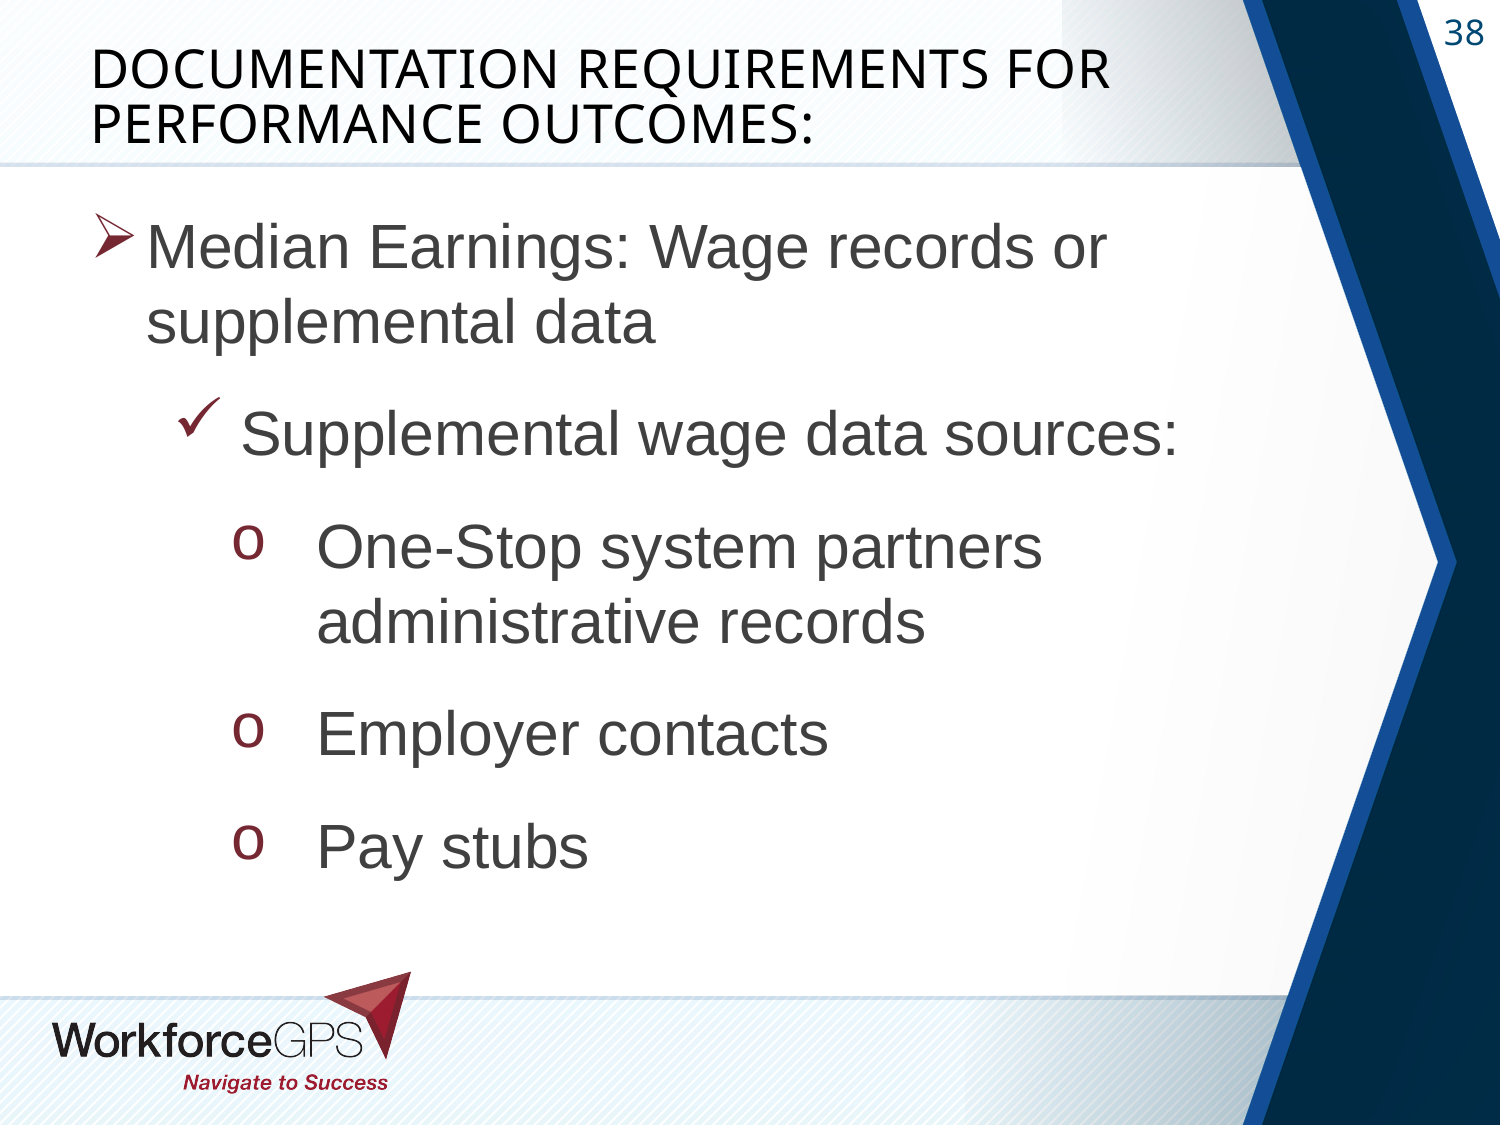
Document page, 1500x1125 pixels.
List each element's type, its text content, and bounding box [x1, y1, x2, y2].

picture [1230, 0, 1500, 1125]
picture [48, 970, 415, 1095]
list Median Earnings: Wage records or supplemental data Supplemental wage data sources: One-Stop system partners administrative records Employer contacts Pay stubs [75, 198, 1209, 962]
title Documentation Requirements for Performance Outcomes: [75, 35, 1209, 163]
